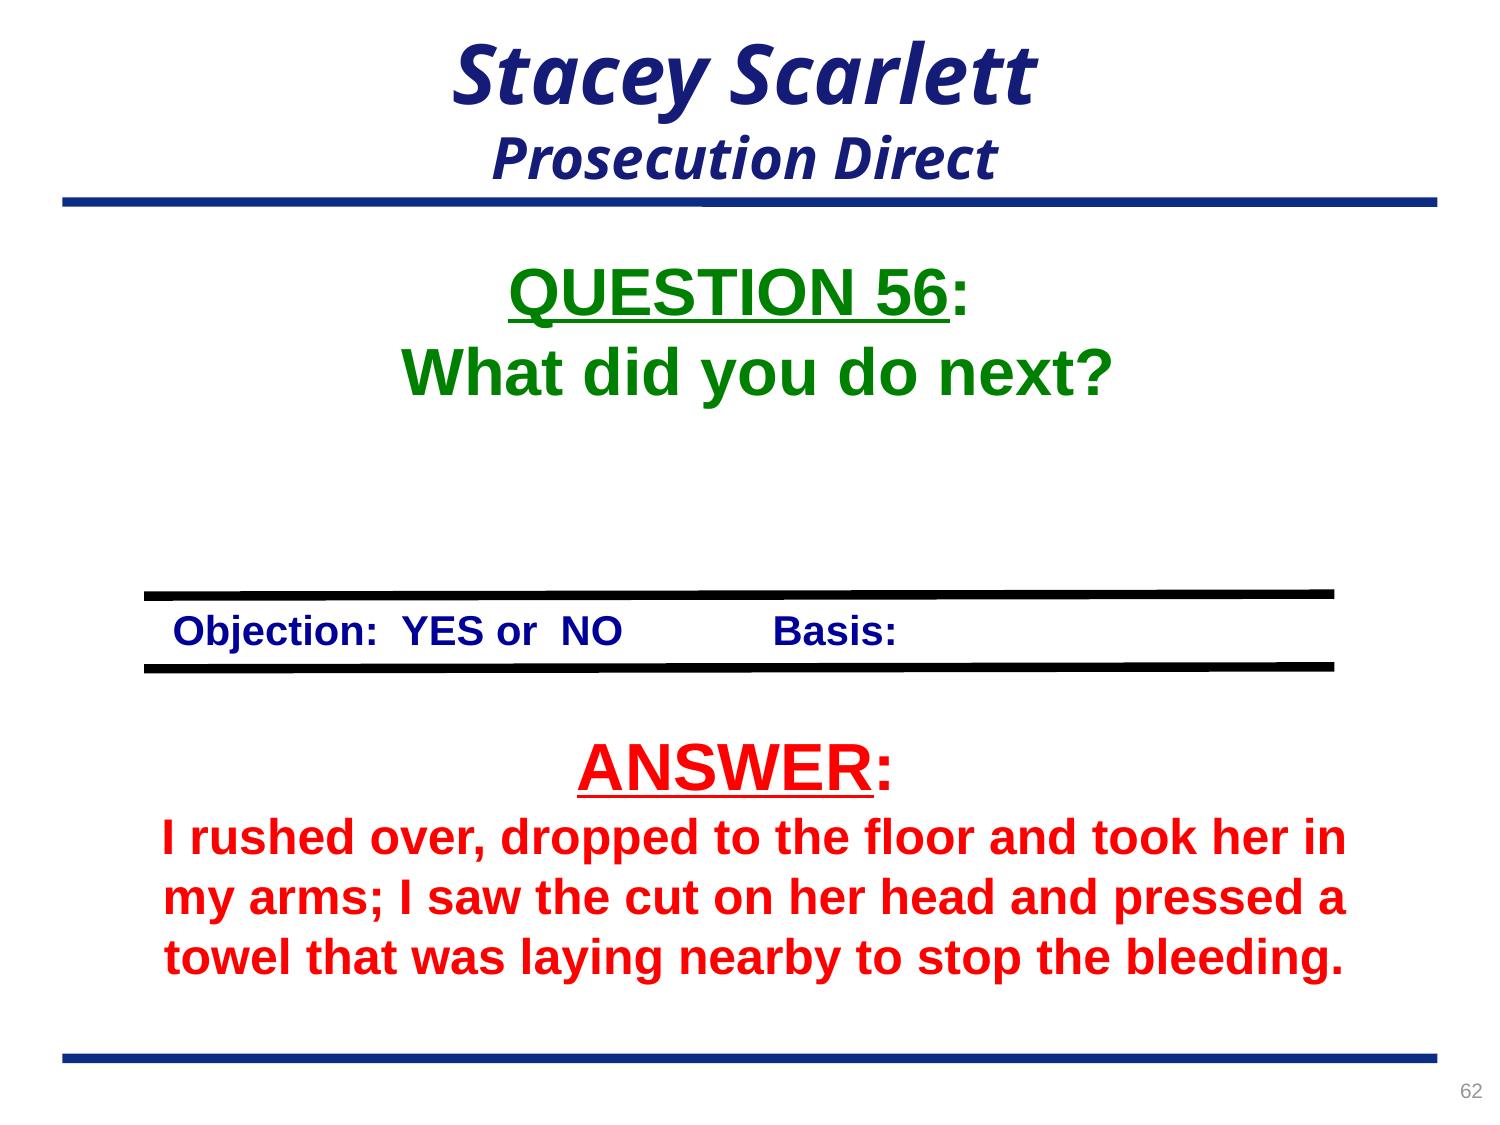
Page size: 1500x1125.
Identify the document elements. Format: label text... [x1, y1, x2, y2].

text_box Objection: YES or NO Basis: [157, 603, 1335, 661]
text_box QUESTION 56: What did you do next? [38, 241, 1479, 416]
slide_number 62 [1310, 1070, 1499, 1121]
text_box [143, 666, 1335, 670]
title Stacey Scarlett Prosecution Direct [163, 12, 1327, 201]
text_box ANSWER: I rushed over, dropped to the floor and took her in my arms; I saw the cut on her head and pressed a towel that was laying nearby to stop the bleeding. [144, 716, 1366, 992]
text_box ANSWER: No, that never happened. [157, 597, 1335, 603]
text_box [143, 593, 1335, 597]
